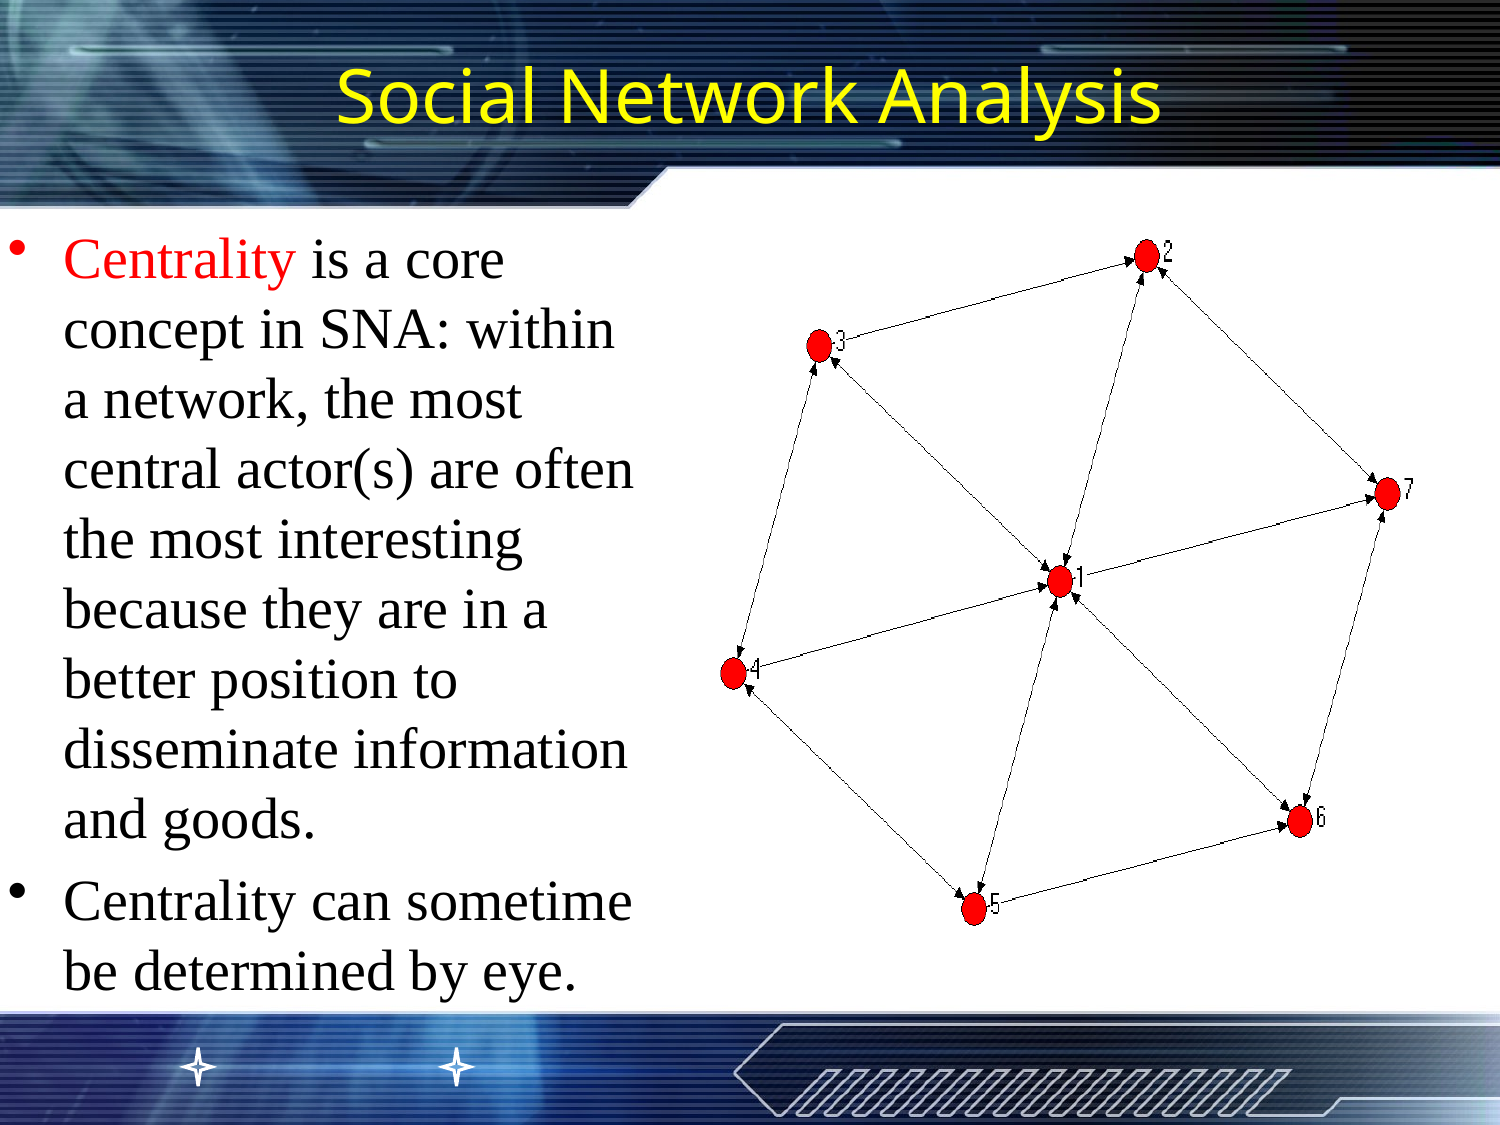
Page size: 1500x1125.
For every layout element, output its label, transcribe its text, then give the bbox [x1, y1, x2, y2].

picture [0, 0, 1500, 1125]
title Social Network Analysis [111, 0, 1388, 188]
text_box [184, 1047, 471, 1087]
text_box Centrality is a core concept in SNA: within a network, the most central actor(s) are often the most interesting because they are in a better position to disseminate information and goods. Centrality can sometime be determined by eye. [0, 212, 663, 1010]
